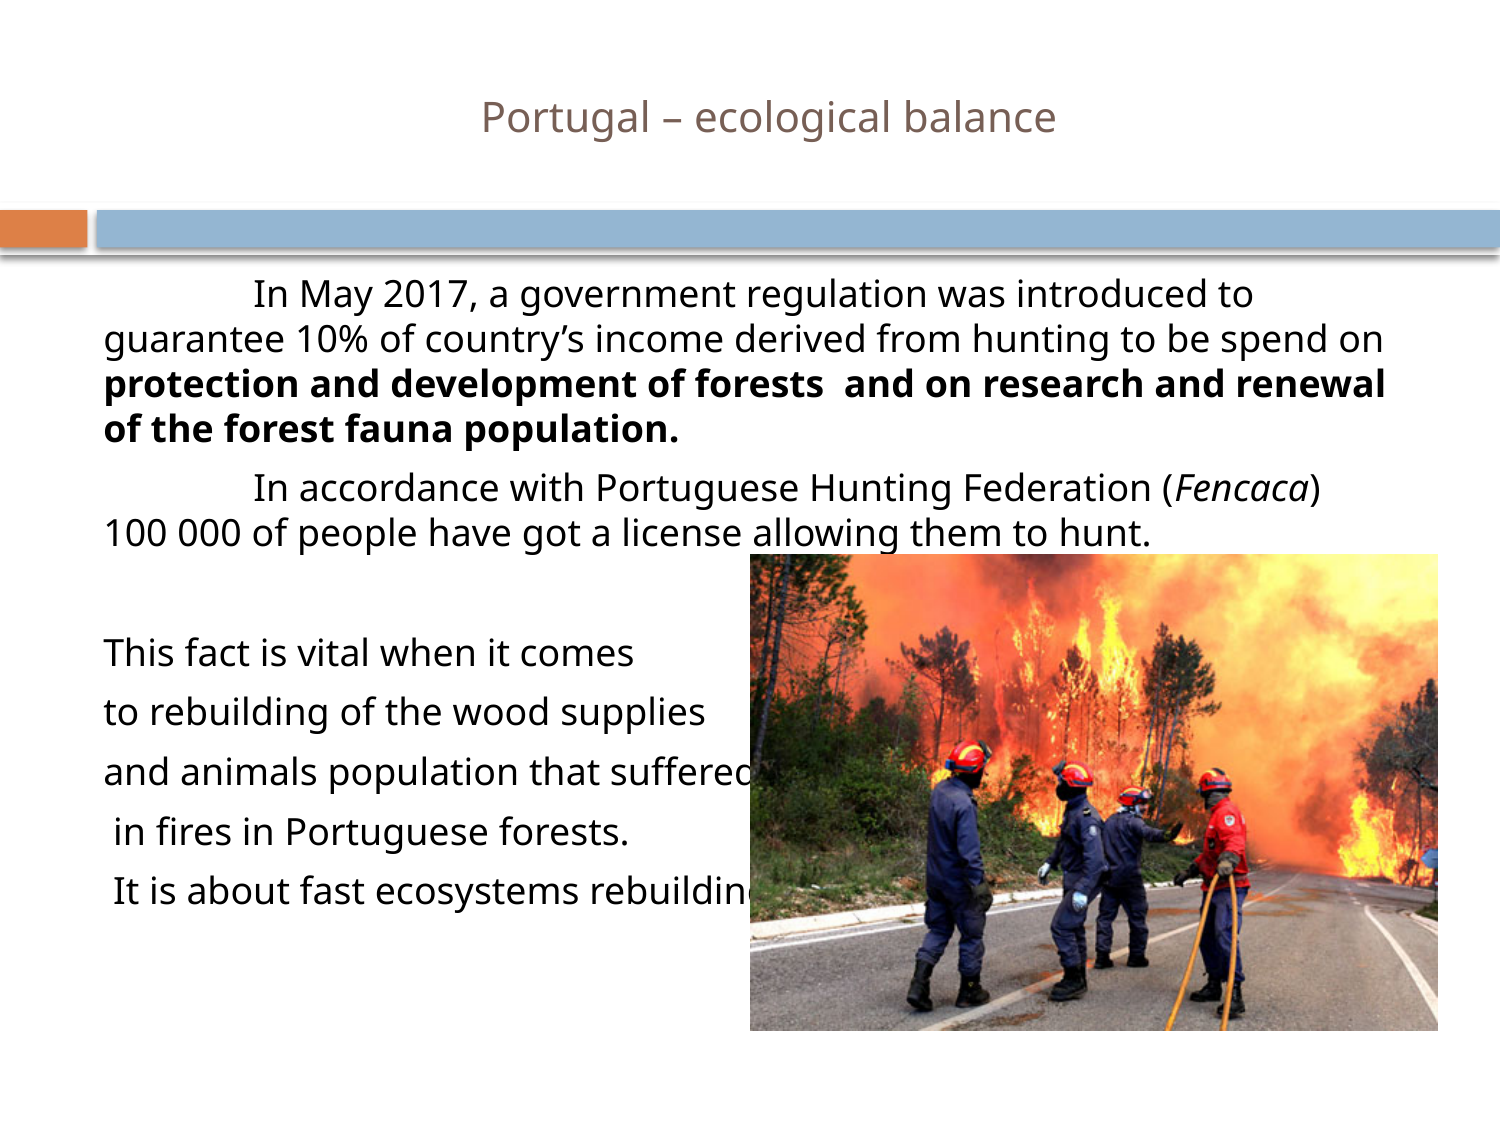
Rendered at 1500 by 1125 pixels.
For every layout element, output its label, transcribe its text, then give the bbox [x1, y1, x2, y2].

picture [749, 553, 1439, 1031]
title Portugal – ecological balance [100, 37, 1438, 200]
list In May 2017, a government regulation was introduced to guarantee 10% of country’s income derived from hunting to be spend on protection and development of forests and on research and renewal of the forest fauna population. In accordance with Portuguese Hunting Federation (Fencaca) 100 000 of people have got a license allowing them to hunt. This fact is vital when it comes to rebuilding of the wood supplies and animals population that suffered in fires in Portuguese forests. It is about fast ecosystems rebuilding. [88, 262, 1438, 1000]
